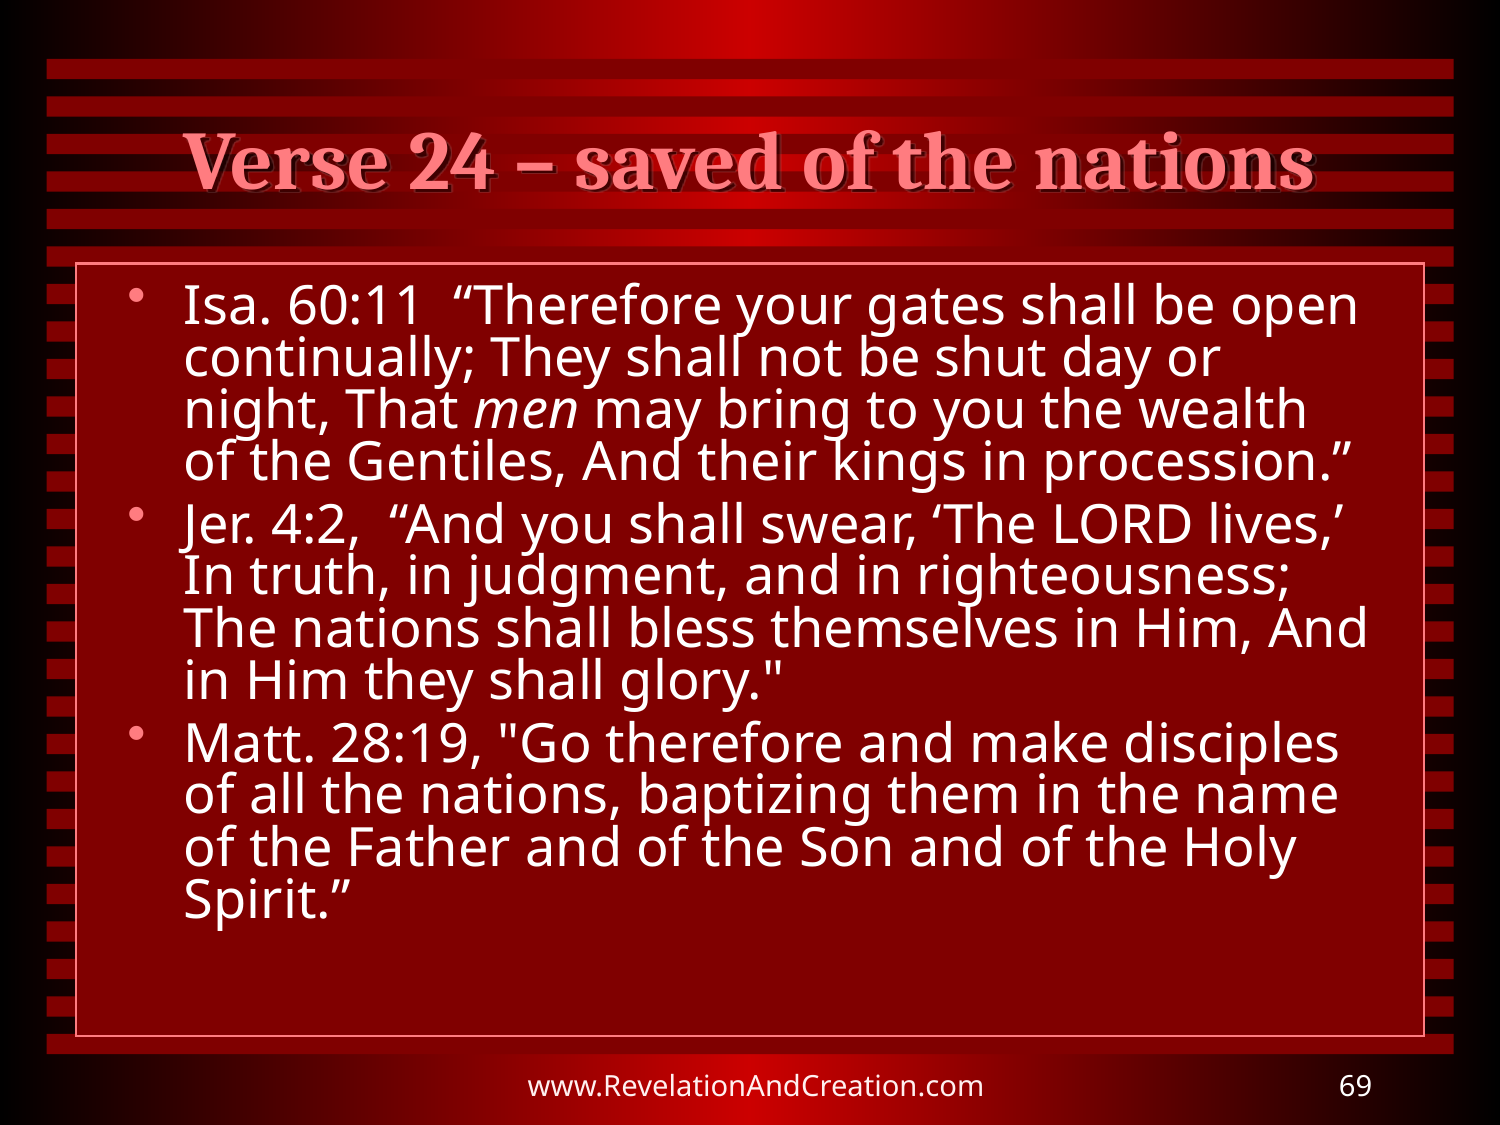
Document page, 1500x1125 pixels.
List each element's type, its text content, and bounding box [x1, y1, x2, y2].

slide_number 69 [1074, 1049, 1388, 1125]
footer www.RevelationAndCreation.com [474, 1049, 1038, 1125]
list Isa. 60:11 “Therefore your gates shall be open continually; They shall not be shut day or night, That men may bring to you the wealth of the Gentiles, And their kings in procession.” Jer. 4:2, “And you shall swear, ‘The LORD lives,’ In truth, in judgment, and in righteousness; The nations shall bless themselves in Him, And in Him they shall glory." Matt. 28:19, "Go therefore and make disciples of all the nations, baptizing them in the name of the Father and of the Son and of the Holy Spirit.” [111, 274, 1388, 1050]
title Verse 24 – saved of the nations [112, 62, 1388, 251]
